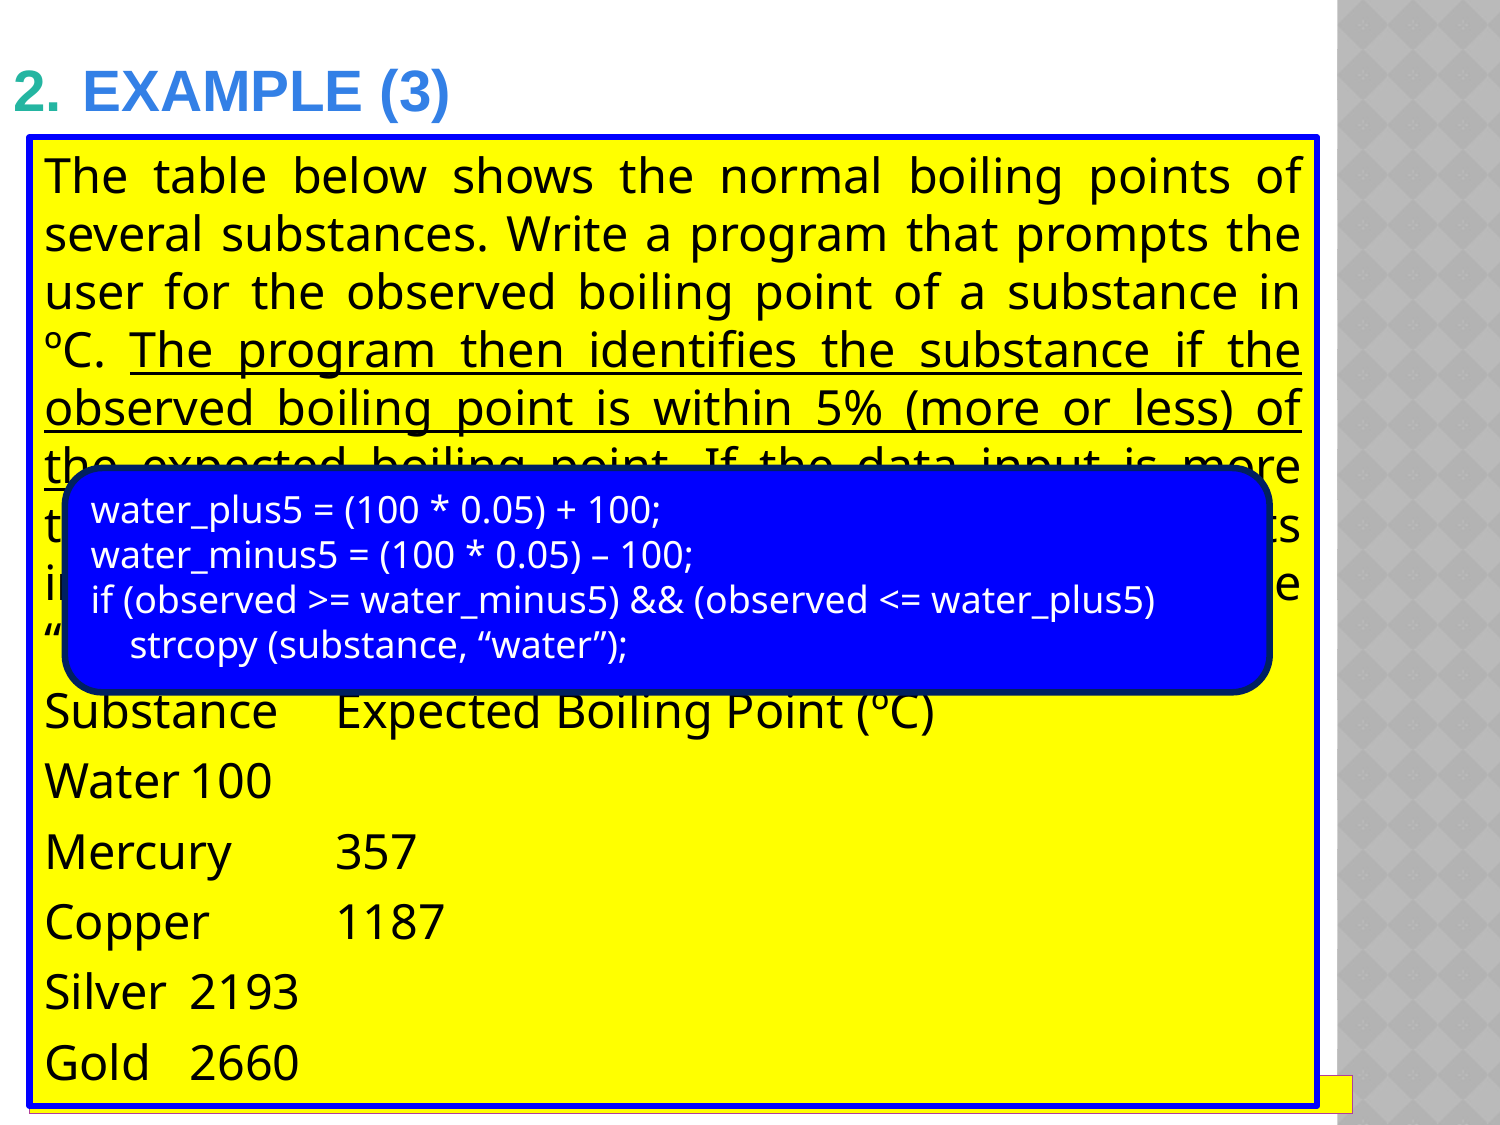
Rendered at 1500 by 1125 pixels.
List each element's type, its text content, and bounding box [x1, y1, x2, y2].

text_box water_plus5 = (100 * 0.05) + 100; water_minus5 = (100 * 0.05) – 100; if (observed >= water_minus5) && (observed <= water_plus5) strcopy (substance, “water”); [61, 464, 1273, 696]
list The table below shows the normal boiling points of several substances. Write a program that prompts the user for the observed boiling point of a substance in ºC. The program then identifies the substance if the observed boiling point is within 5% (more or less) of the expected boiling point. If the data input is more than 5% higher or lower than any of the boiling points in the table, the program should output the message “Substance unknown”. Substance Expected Boiling Point (ºC) Water 100 Mercury 357 Copper 1187 Silver 2193 Gold 2660 [29, 137, 1317, 1106]
title 2. Example (3) [5, 19, 1341, 128]
text_box Dr. Soha S. Zaghloul 23 [29, 1075, 1353, 1114]
